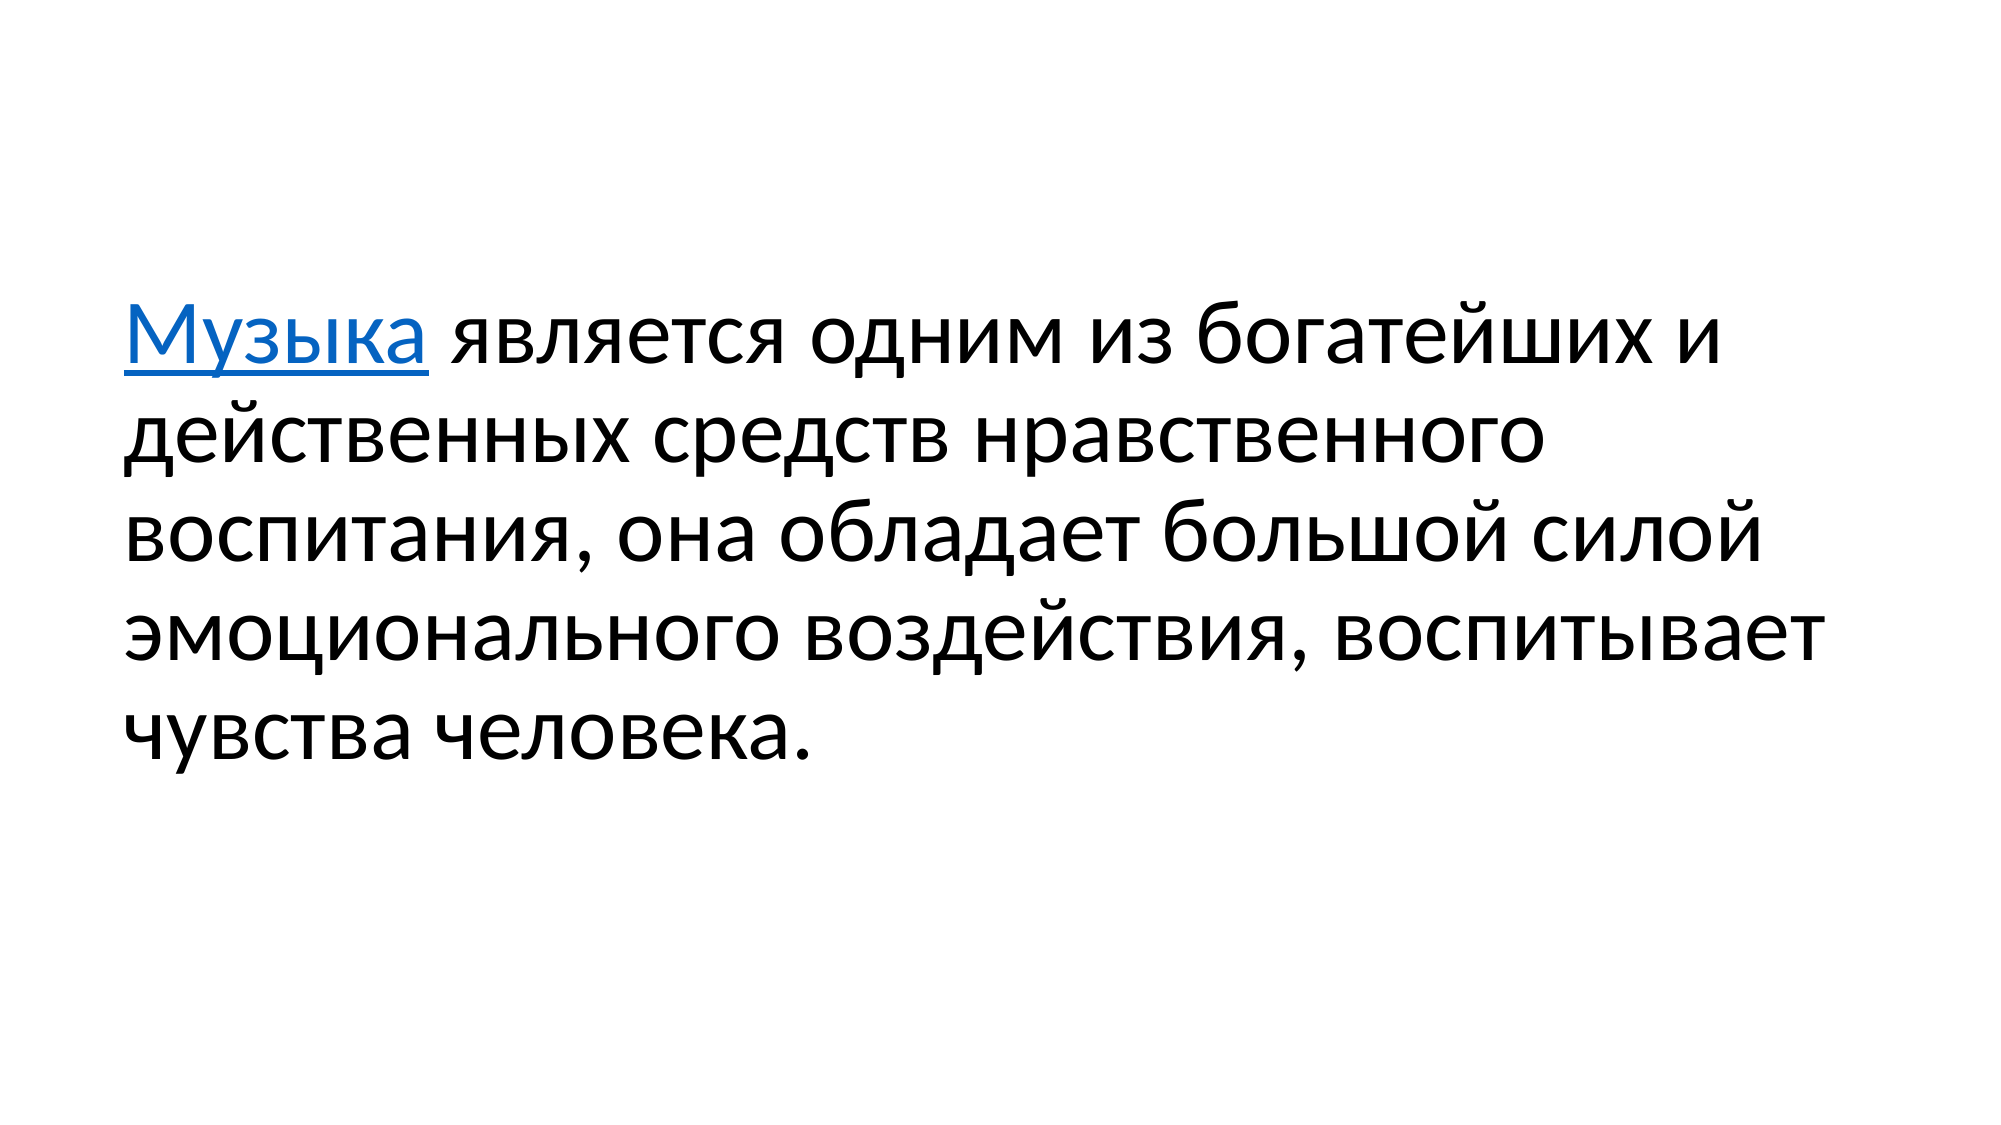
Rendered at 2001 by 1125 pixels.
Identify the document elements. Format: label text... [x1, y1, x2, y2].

list Музыка является одним из богатейших и действенных средств нравственного воспитания, она обладает большой силой эмоционального воздействия, воспитывает чувства человека. [108, 277, 1863, 1014]
